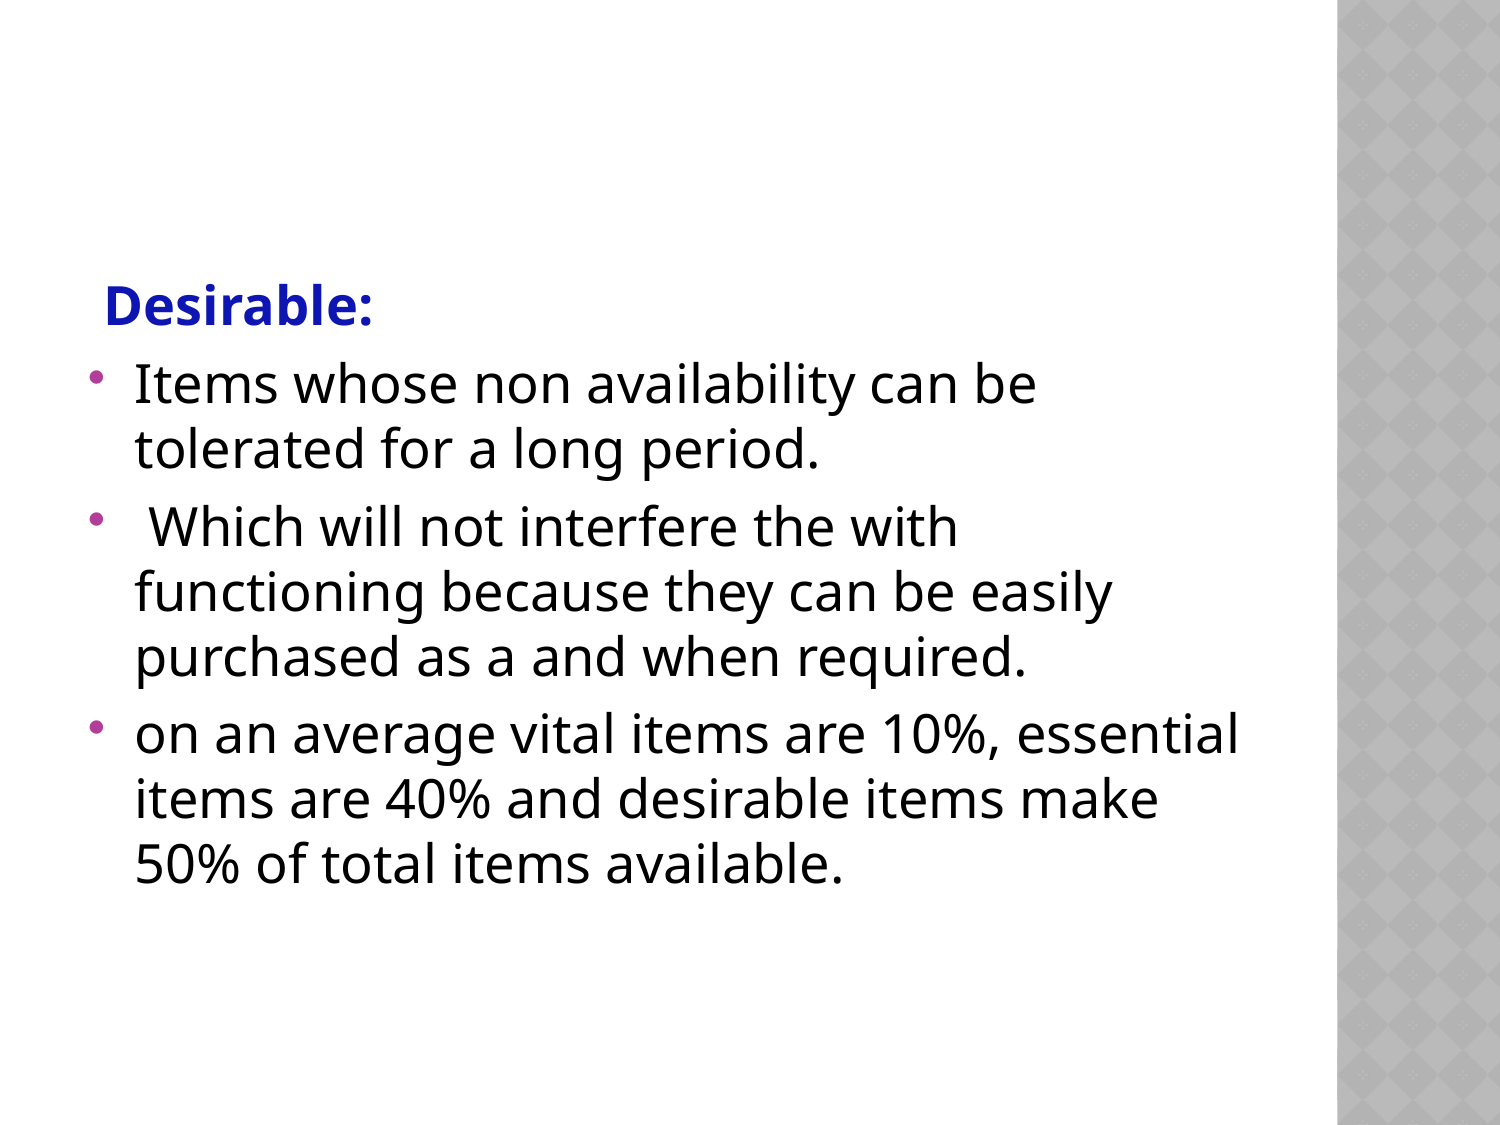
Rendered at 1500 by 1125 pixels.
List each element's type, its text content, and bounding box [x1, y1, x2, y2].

list Desirable: Items whose non availability can be tolerated for a long period. Which will not interfere the with functioning because they can be easily purchased as a and when required. on an average vital items are 10%, essential items are 40% and desirable items make 50% of total items available. [75, 264, 1263, 1059]
